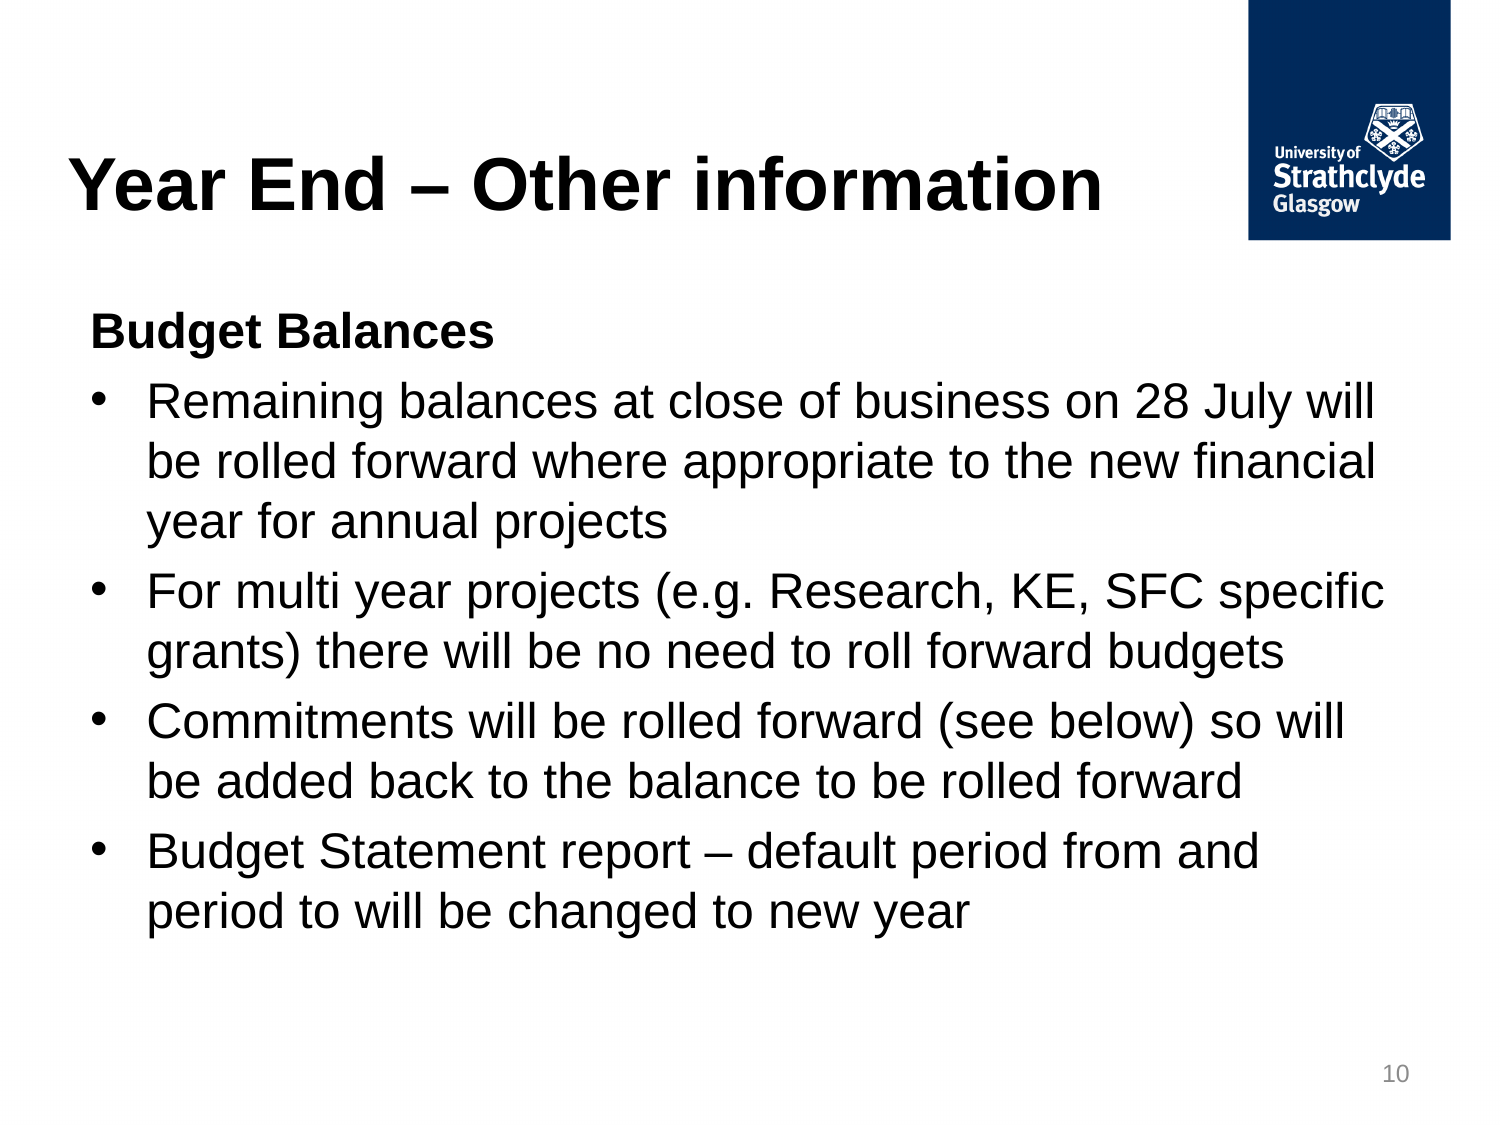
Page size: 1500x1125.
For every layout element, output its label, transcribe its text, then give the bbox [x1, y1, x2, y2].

list Budget Balances Remaining balances at close of business on 28 July will be rolled forward where appropriate to the new financial year for annual projects For multi year projects (e.g. Research, KE, SFC specific grants) there will be no need to roll forward budgets Commitments will be rolled forward (see below) so will be added back to the balance to be rolled forward Budget Statement report – default period from and period to will be changed to new year [75, 290, 1425, 1005]
title Year End – Other information [53, 0, 1400, 233]
slide_number 10 [1074, 1042, 1425, 1103]
picture [0, 0, 1500, 1125]
